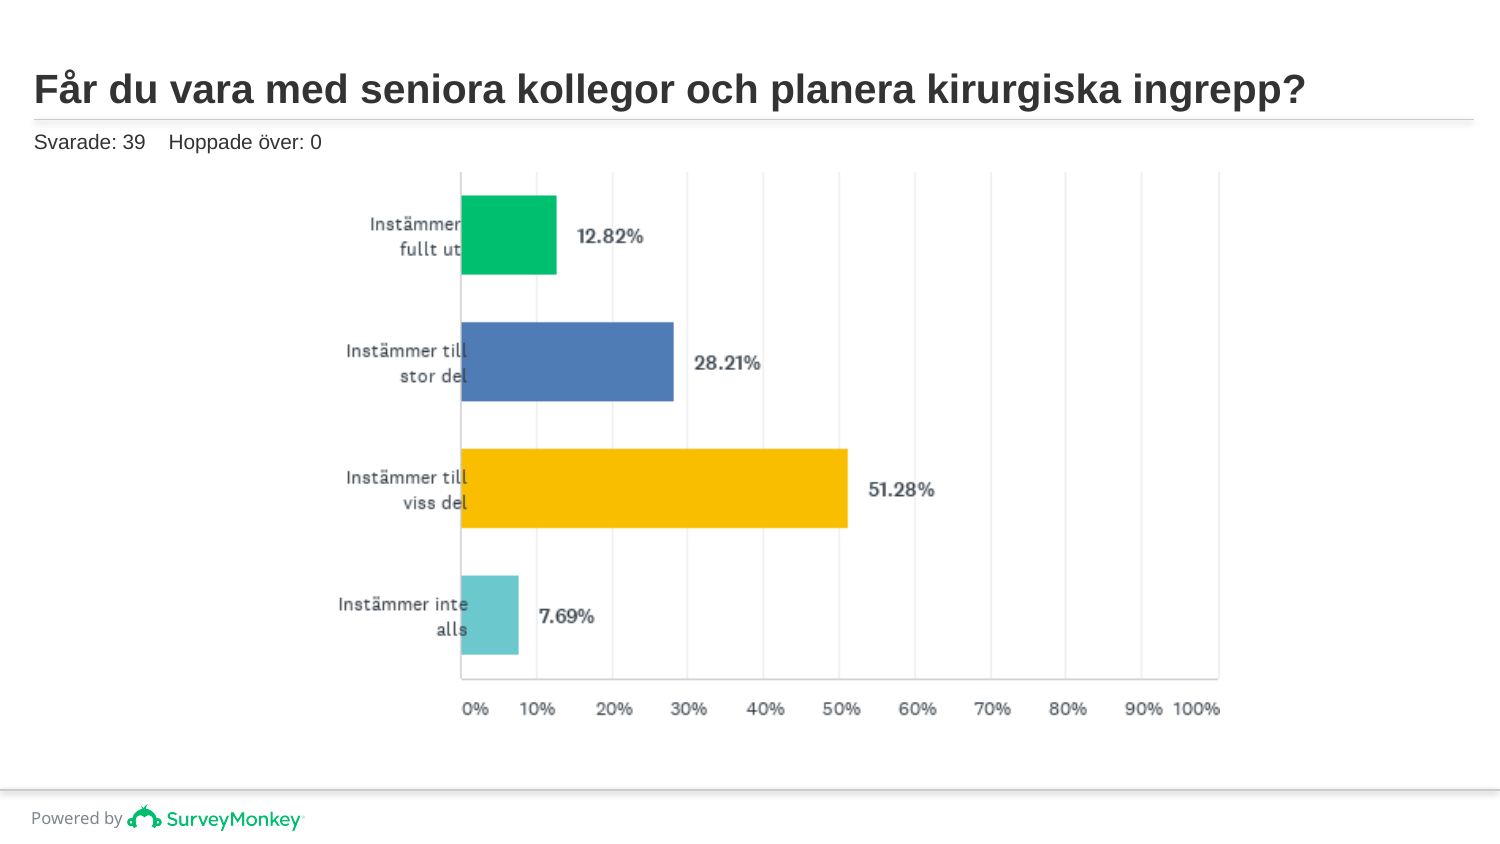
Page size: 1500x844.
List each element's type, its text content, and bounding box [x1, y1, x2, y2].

picture [116, 793, 316, 842]
list Svarade: 39 Hoppade över: 0 [18, 120, 894, 162]
picture [279, 171, 1221, 758]
title Får du vara med seniora kollegor och planera kirurgiska ingrepp? [18, 54, 1369, 119]
